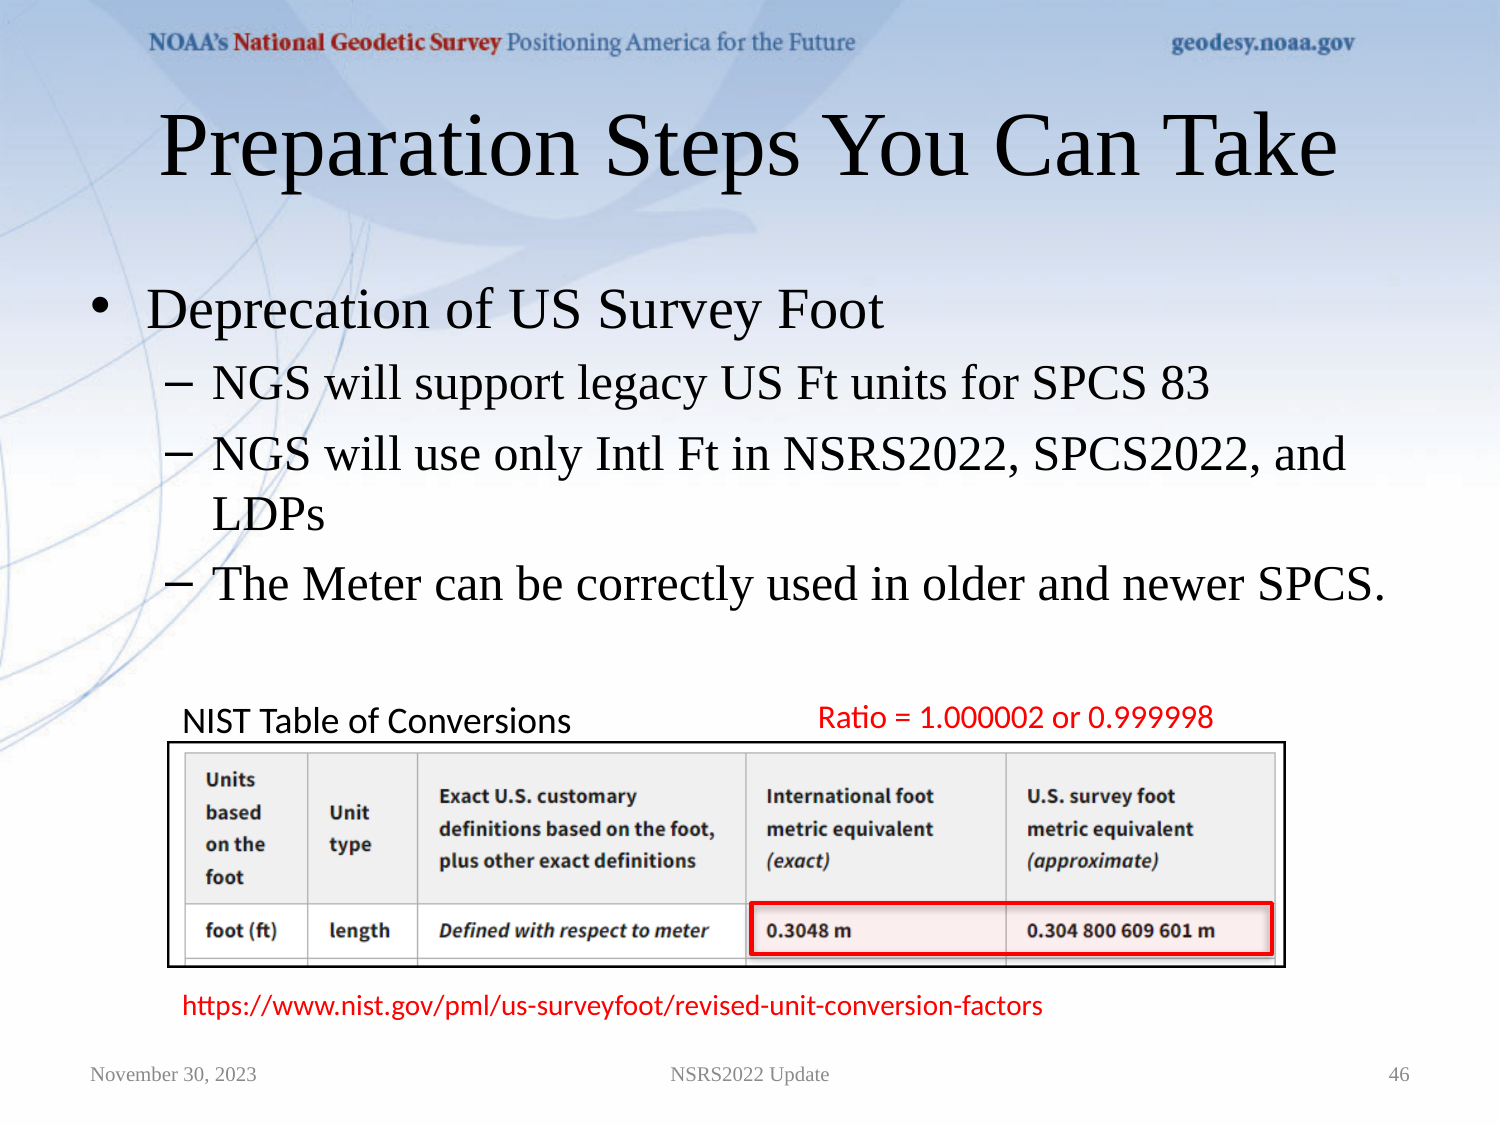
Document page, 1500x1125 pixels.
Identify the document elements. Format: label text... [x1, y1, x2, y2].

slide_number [75, 1042, 425, 1103]
picture [0, 0, 1500, 1125]
title Preparation Steps You Can Take [75, 45, 1425, 233]
text_box NIST Table of Conversions [167, 688, 818, 739]
text_box Ratio = 1.000002 or 0.999998 [818, 688, 1250, 739]
list Deprecation of US Survey Foot NGS will support legacy US Ft units for SPCS 83 NGS will use only Intl Ft in NSRS2022, SPCS2022, and LDPs The Meter can be correctly used in older and newer SPCS. [75, 262, 1425, 1005]
text_box https://www.nist.gov/pml/us-surveyfoot/revised-unit-conversion-factors [167, 978, 1286, 1029]
slide_number 46 [1074, 1042, 1425, 1103]
footer NSRS2022 Update [512, 1042, 988, 1103]
